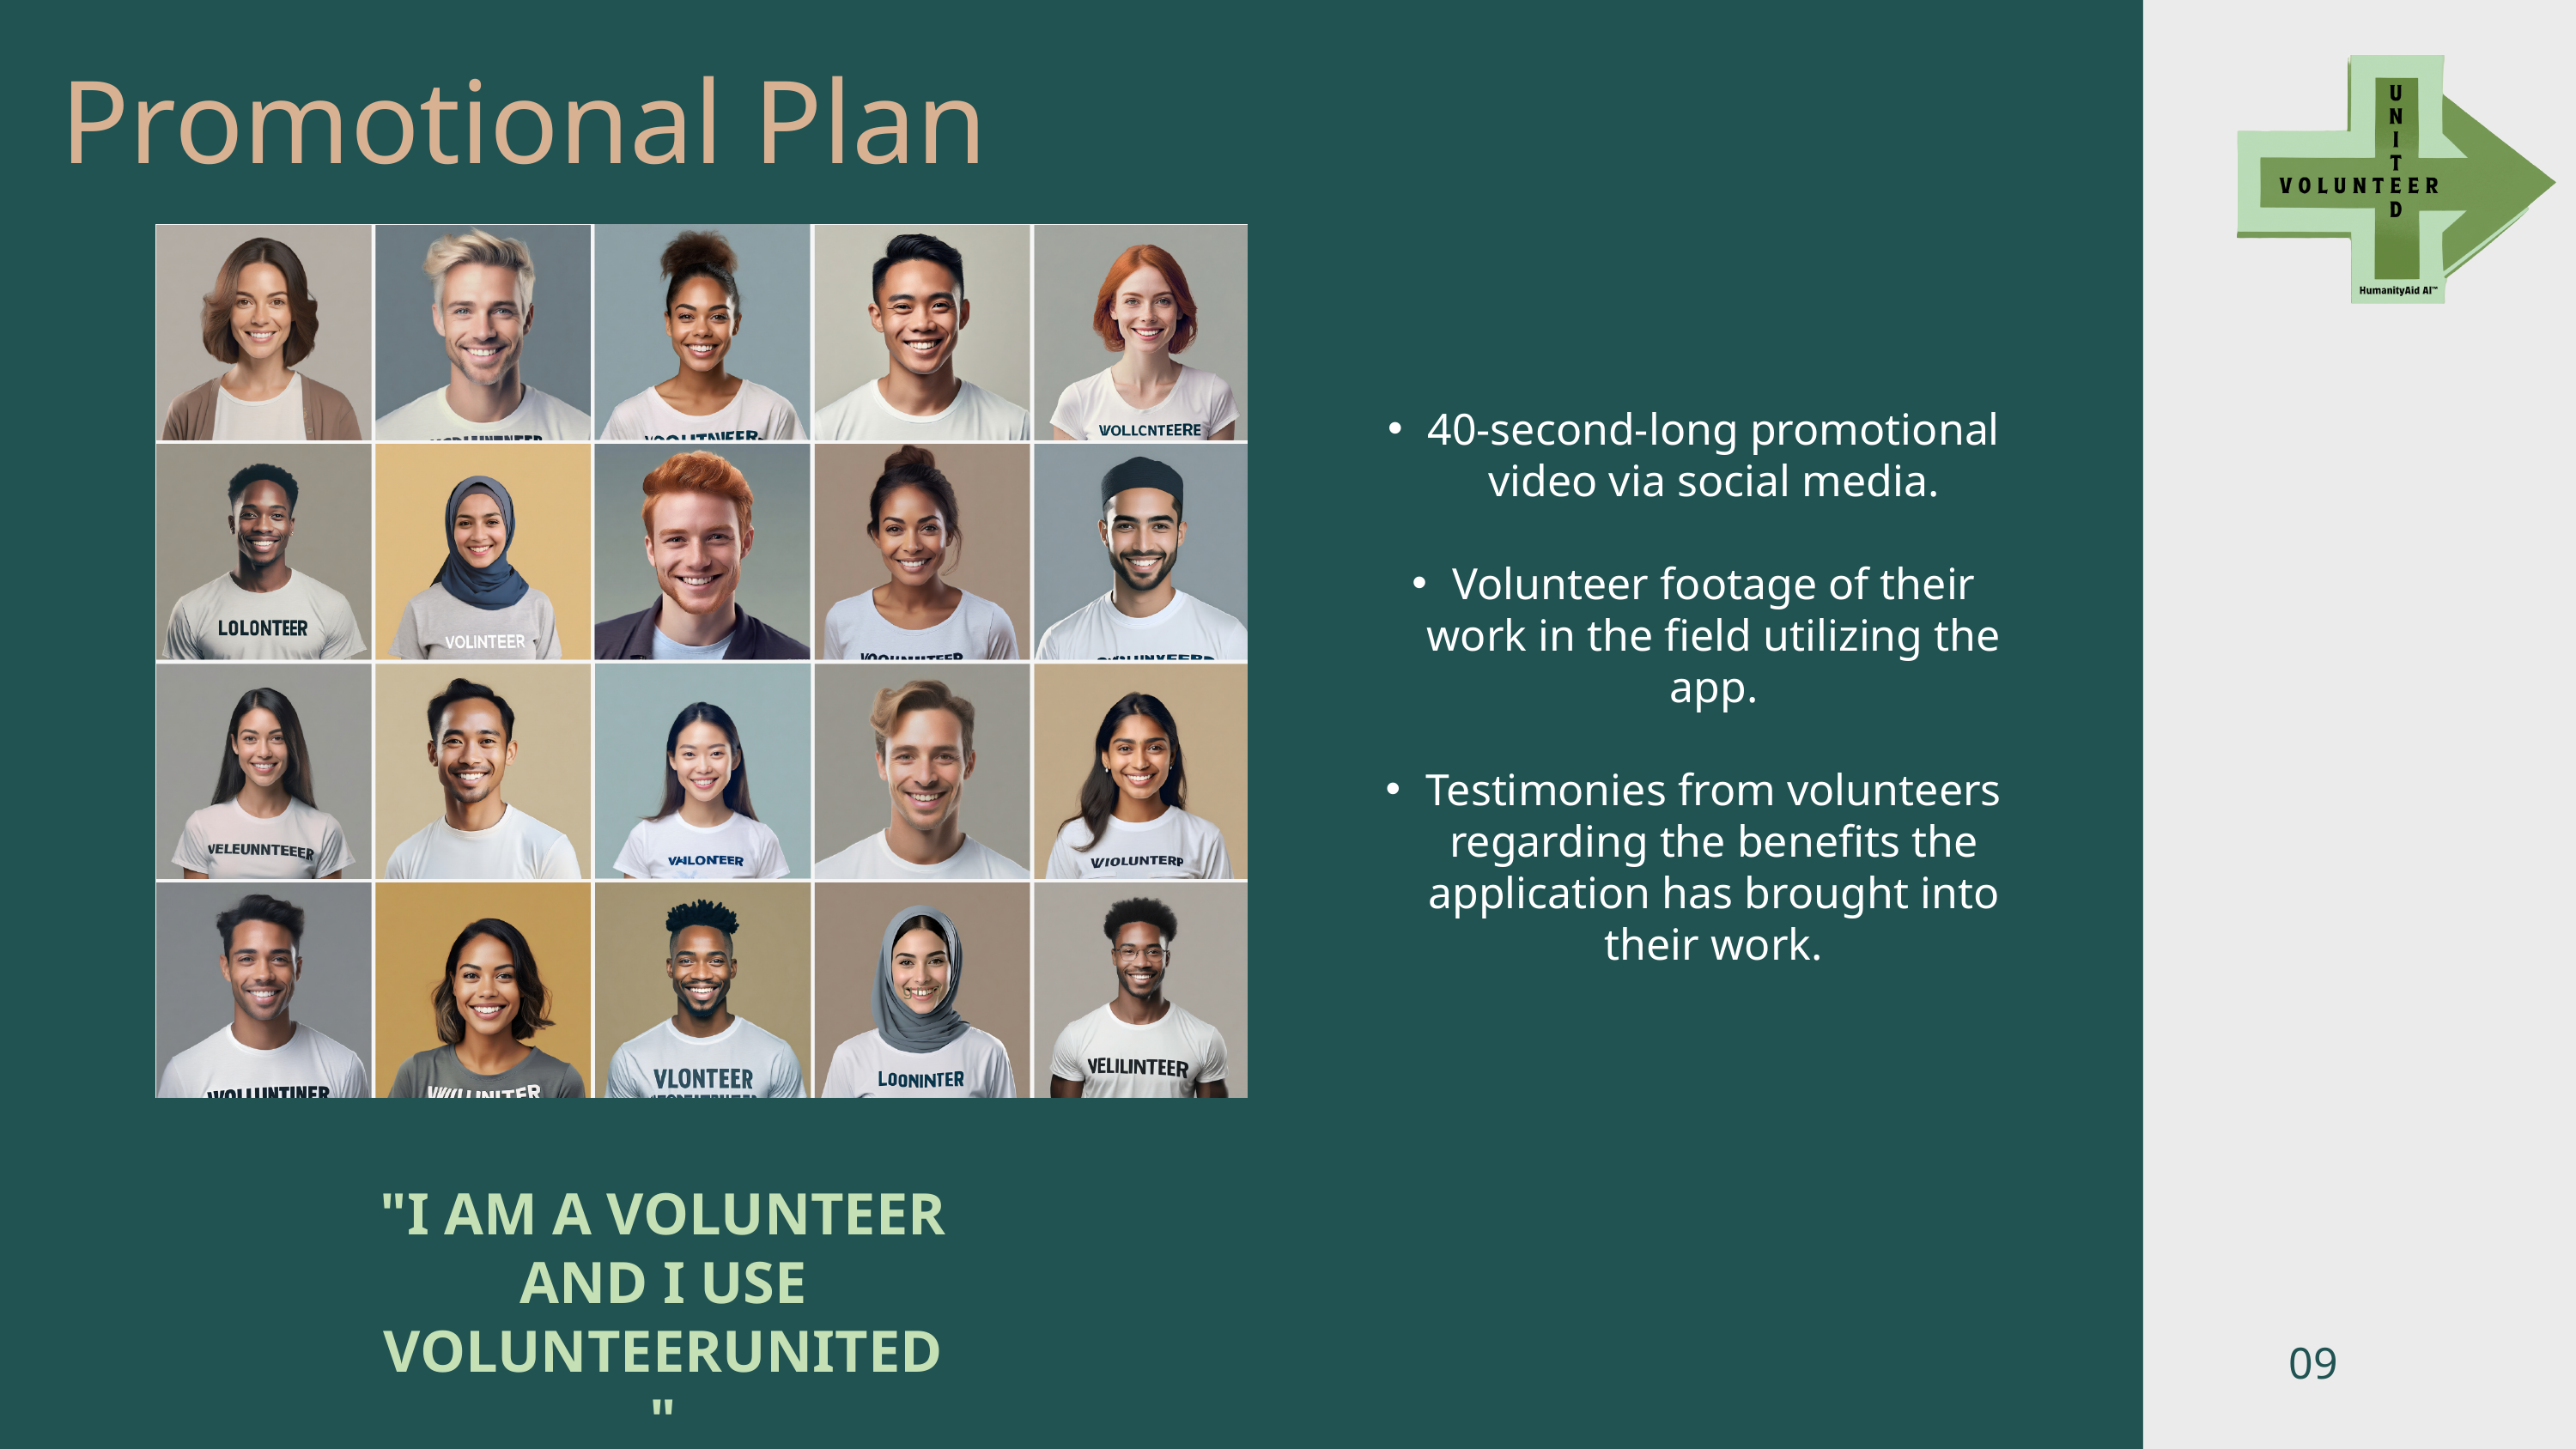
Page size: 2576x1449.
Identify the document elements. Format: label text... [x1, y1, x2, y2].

text_box "I AM A VOLUNTEER AND I USE VOLUNTEERUNITED" [361, 1171, 965, 1449]
text_box Promotional Plan [60, 74, 1813, 186]
text_box [2142, 0, 2576, 1449]
picture [155, 224, 1248, 1098]
text_box 40-second-long promotional video via social media. Volunteer footage of their work in the field utilizing the app. Testimonies from volunteers regarding the benefits the application has brought into their work. [1368, 395, 2020, 1027]
text_box 09 [2275, 1329, 2576, 1394]
picture [2222, 0, 2575, 343]
